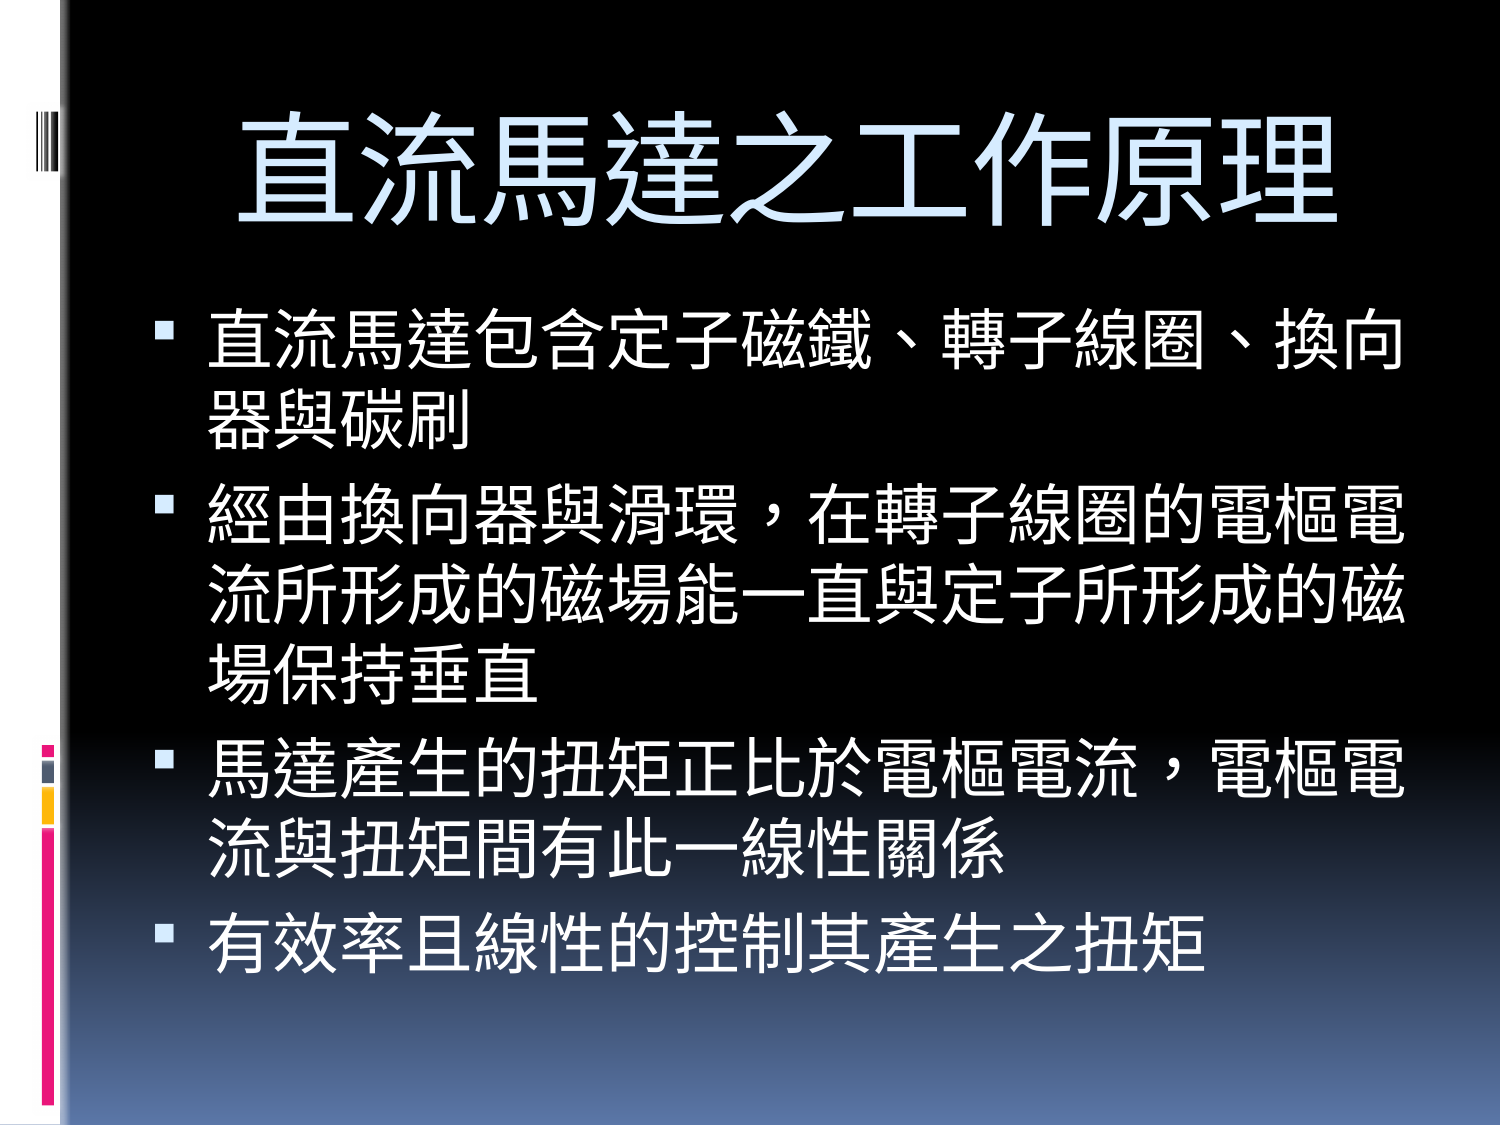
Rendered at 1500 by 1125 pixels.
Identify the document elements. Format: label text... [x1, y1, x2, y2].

title 直流馬達之工作原理 [150, 83, 1425, 234]
text_box 直流馬達包含定子磁鐵、轉子線圈、換向器與碳刷 經由換向器與滑環，在轉子線圈的電樞電流所形成的磁場能一直與定子所形成的磁場保持垂直 馬達產生的扭矩正比於電樞電流，電樞電流與扭矩間有此一線性關係 有效率且線性的控制其產生之扭矩 [123, 290, 1435, 989]
